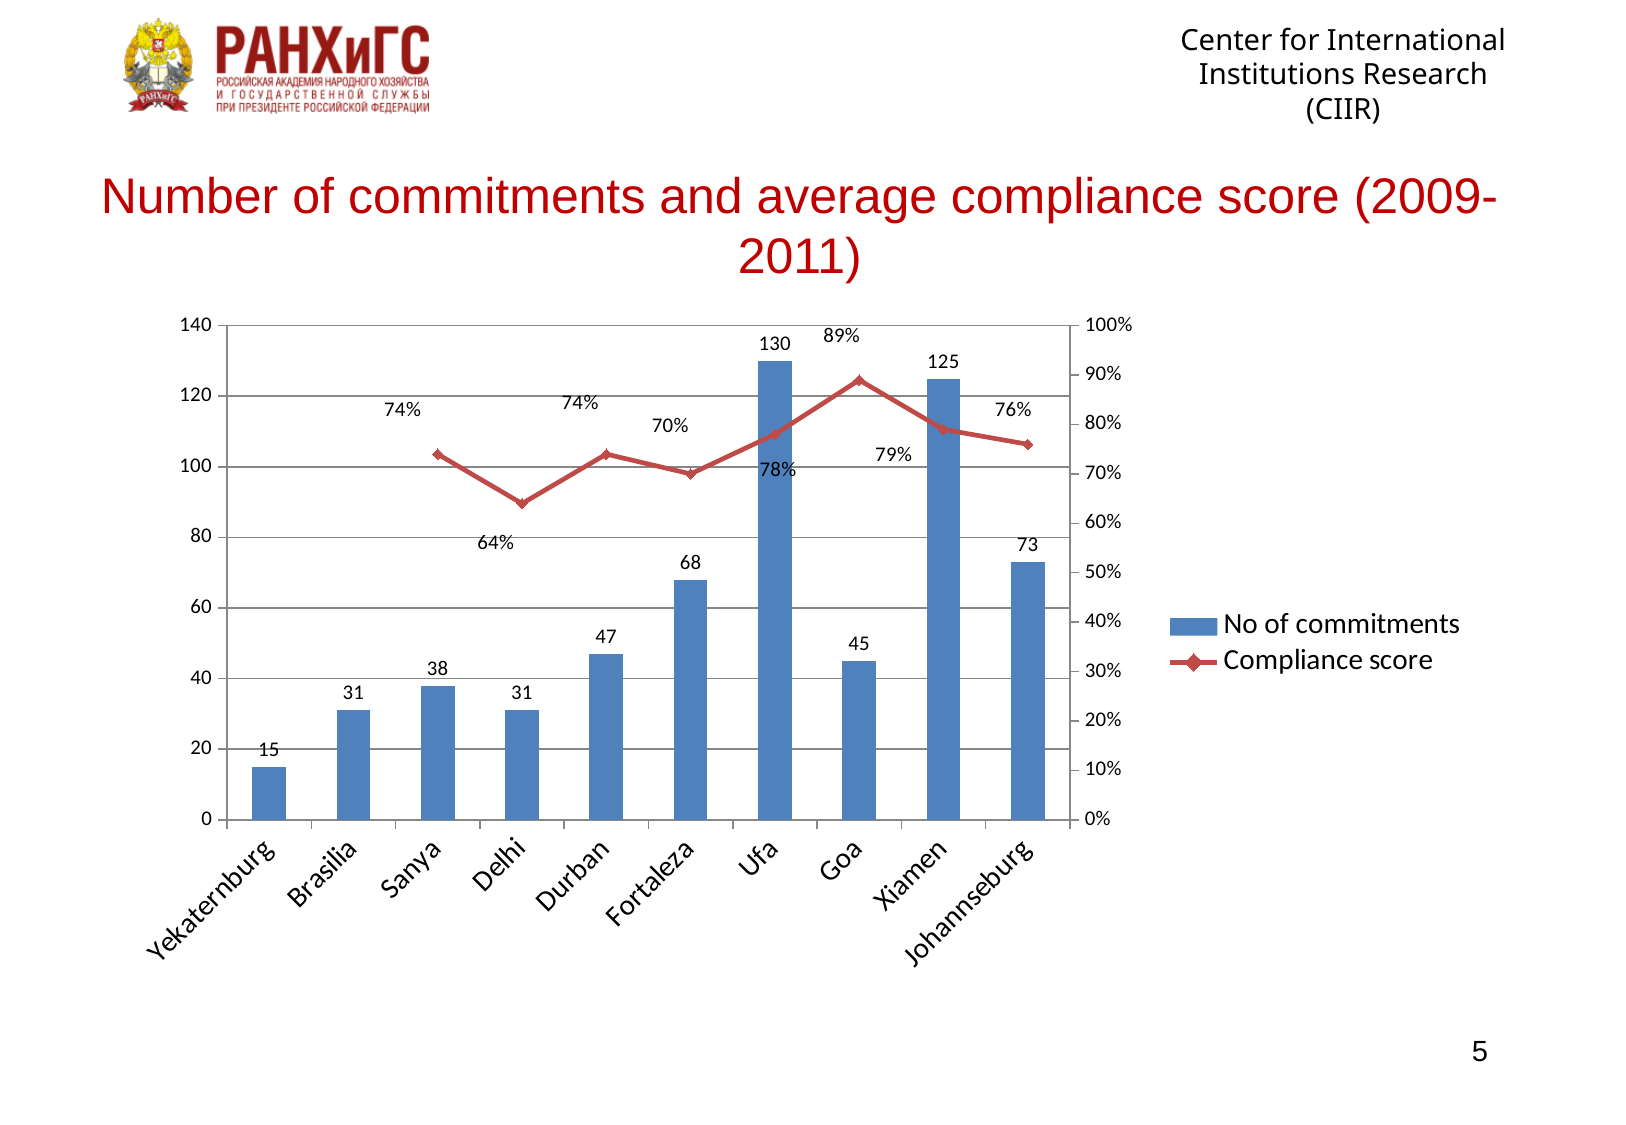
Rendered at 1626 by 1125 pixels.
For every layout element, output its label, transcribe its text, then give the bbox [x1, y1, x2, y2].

picture [122, 18, 429, 114]
text_box Center for International Institutions Research (CIIR) [1114, 13, 1573, 133]
slide_number 5 [1164, 1024, 1504, 1101]
text_box Number of commitments and average compliance score (2009-2011) [29, 155, 1571, 291]
chart [117, 301, 1482, 988]
